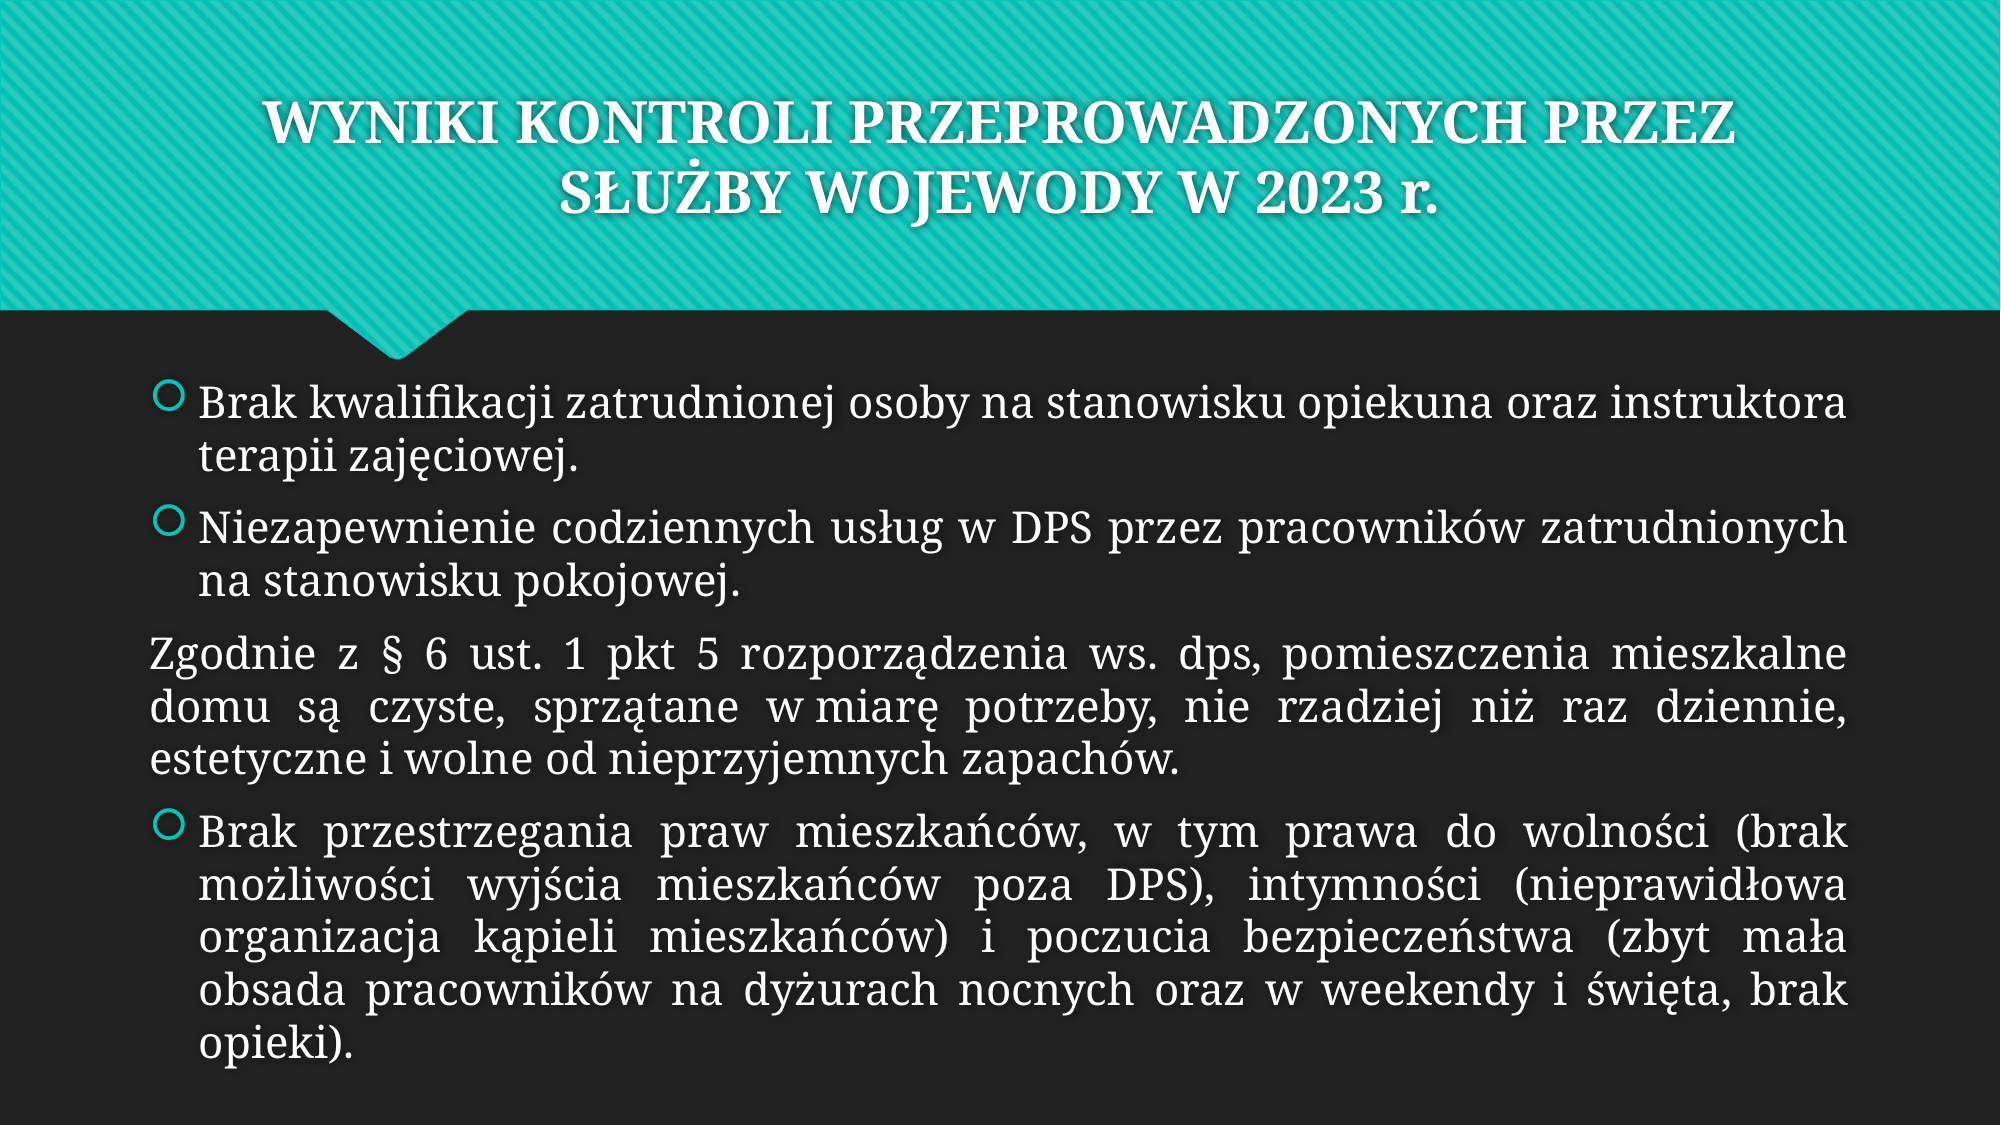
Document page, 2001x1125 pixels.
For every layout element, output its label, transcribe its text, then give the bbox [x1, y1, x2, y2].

title WYNIKI KONTROLI PRZEPROWADZONYCH PRZEZ SŁUŻBY WOJEWODY W 2023 r. [132, 73, 1868, 233]
list Brak kwalifikacji zatrudnionej osoby na stanowisku opiekuna oraz instruktora terapii zajęciowej. Niezapewnienie codziennych usług w DPS przez pracowników zatrudnionych na stanowisku pokojowej. Zgodnie z § 6 ust. 1 pkt 5 rozporządzenia ws. dps, pomieszczenia mieszkalne domu są czyste, sprzątane w miarę potrzeby, nie rzadziej niż raz dziennie, estetyczne i wolne od nieprzyjemnych zapachów. Brak przestrzegania praw mieszkańców, w tym prawa do wolności (brak możliwości wyjścia mieszkańców poza DPS), intymności (nieprawidłowa organizacja kąpieli mieszkańców) i poczucia bezpieczeństwa (zbyt mała obsada pracowników na dyżurach nocnych oraz w weekendy i święta, brak opieki). [134, 364, 1866, 1078]
